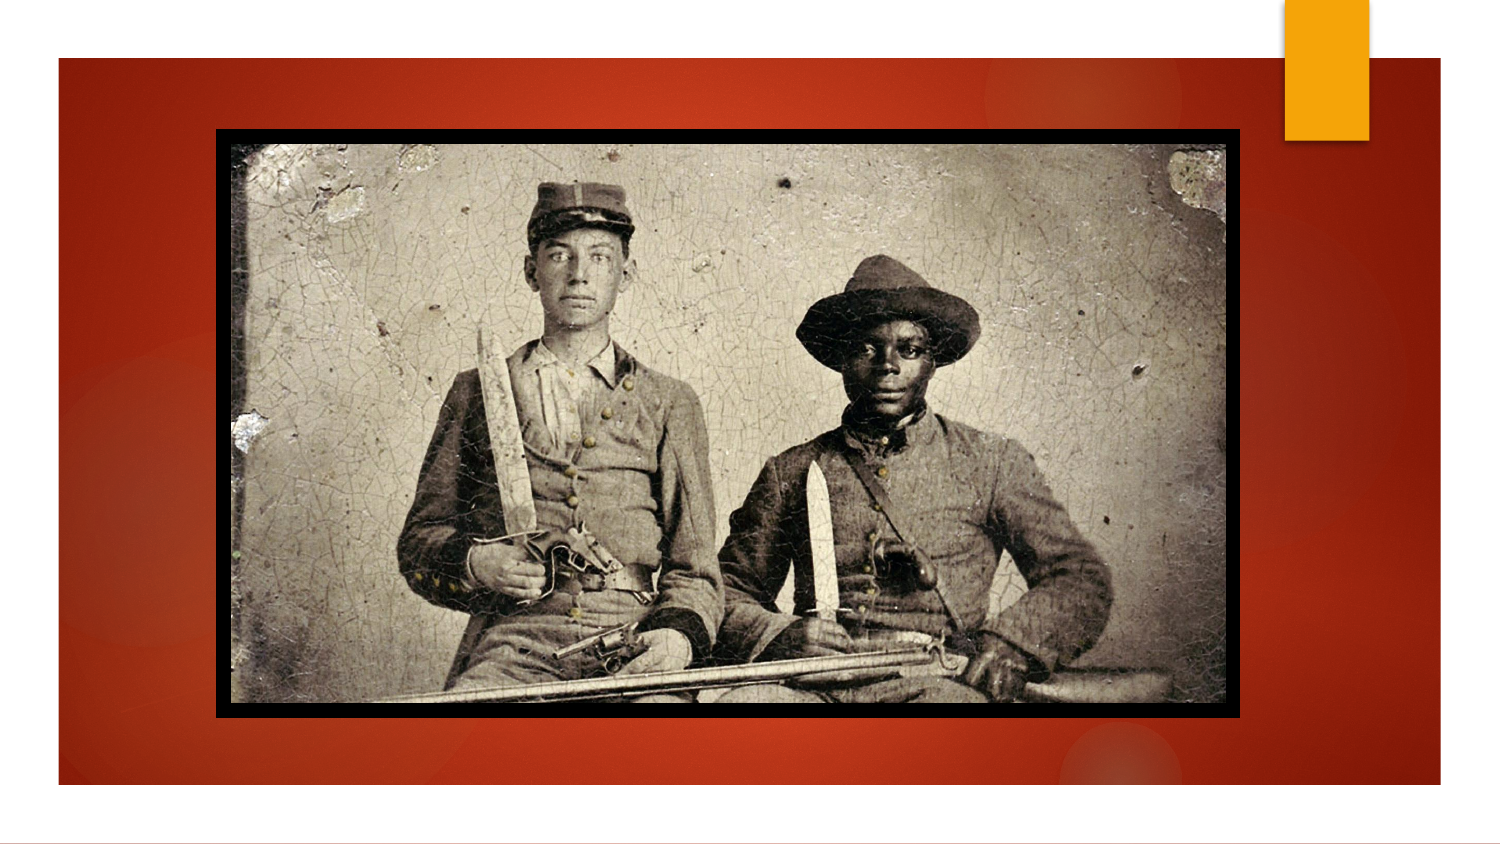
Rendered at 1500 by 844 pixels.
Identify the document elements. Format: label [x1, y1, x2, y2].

picture [230, 143, 1226, 704]
